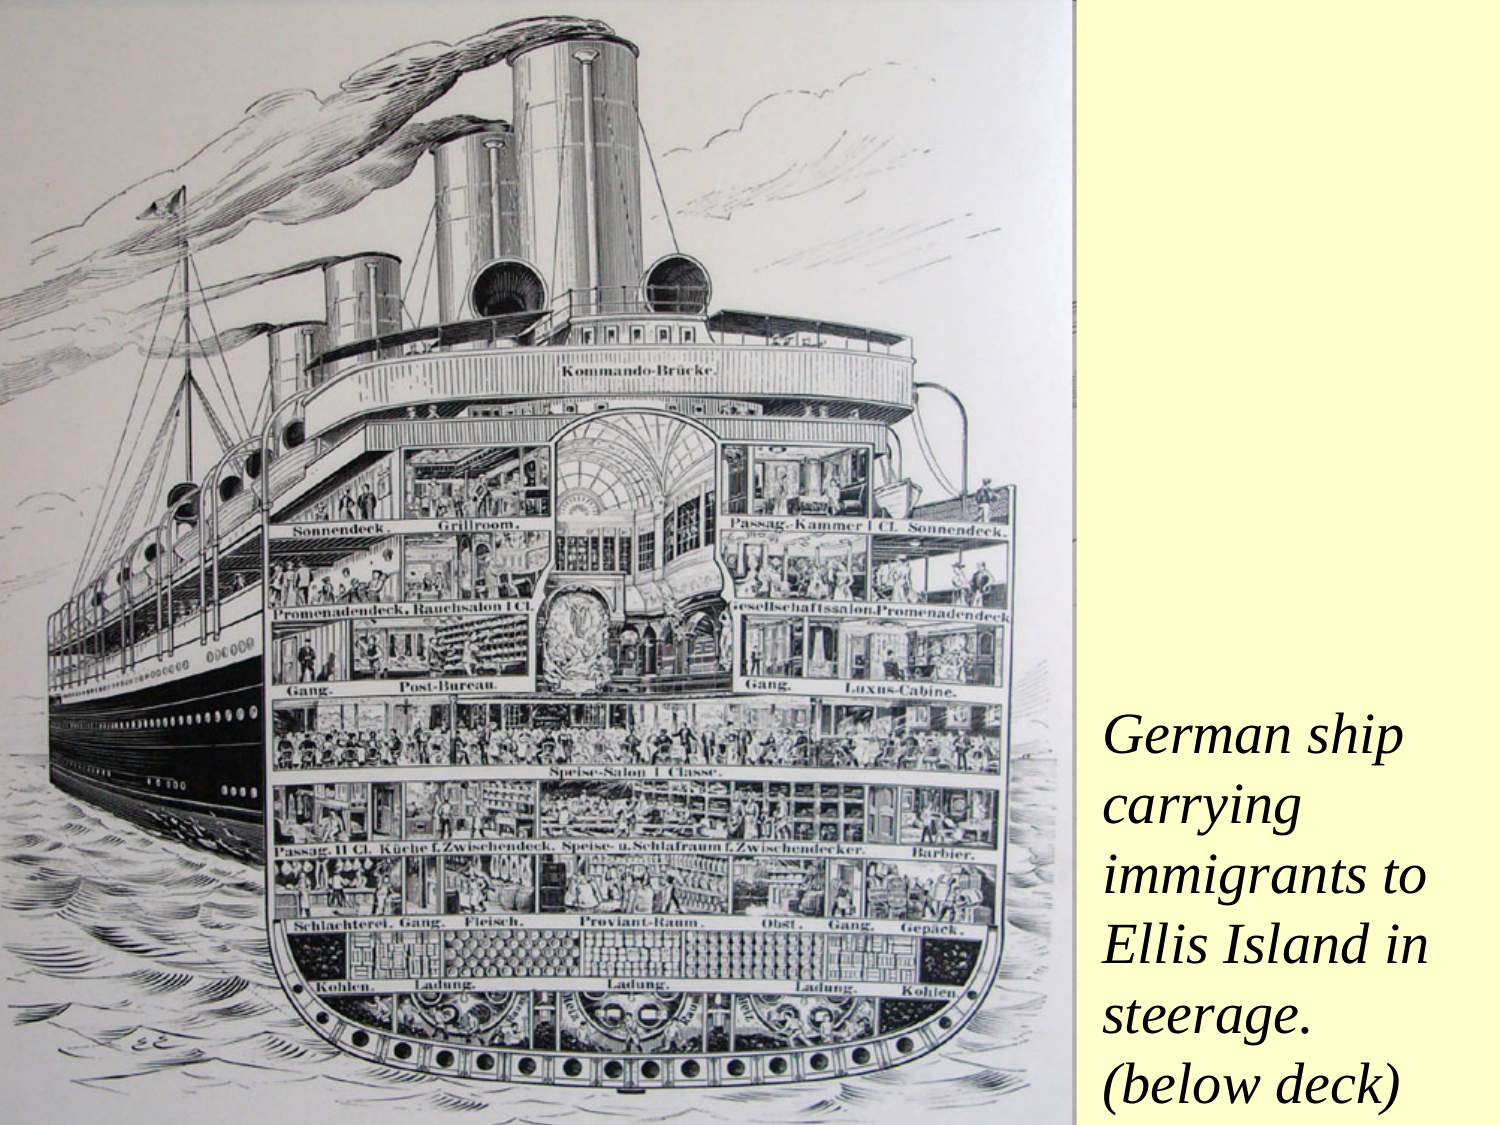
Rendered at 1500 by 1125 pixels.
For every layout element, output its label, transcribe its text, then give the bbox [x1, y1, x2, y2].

text_box German ship carrying immigrants to Ellis Island in steerage. (below deck) [1087, 687, 1500, 1123]
picture [0, 0, 1077, 1125]
